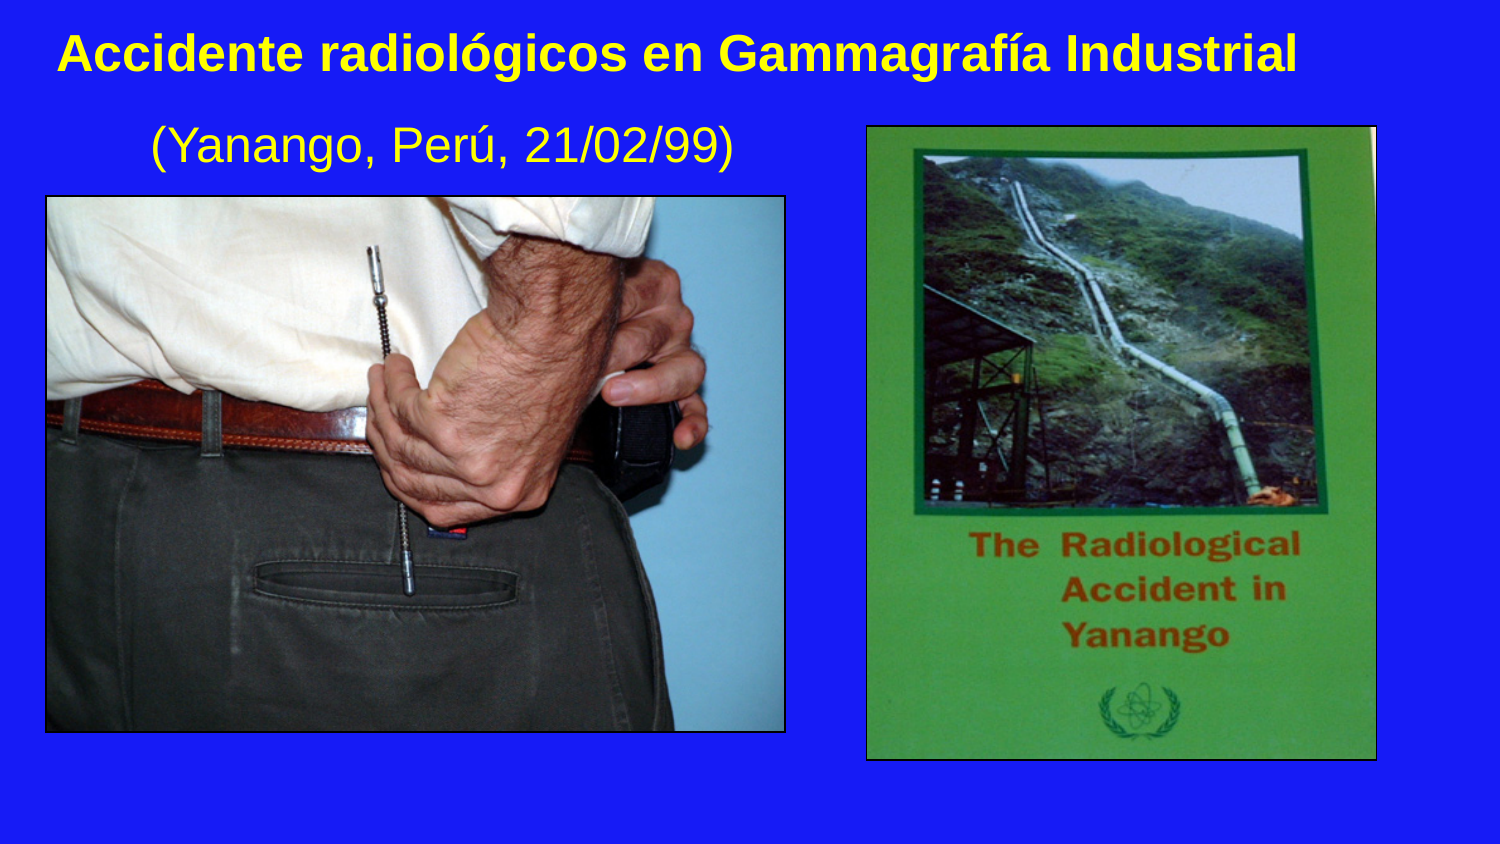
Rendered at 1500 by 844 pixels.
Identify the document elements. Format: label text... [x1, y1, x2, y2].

text_box Accidente radiológicos en Gammagrafía Industrial [41, 13, 1412, 87]
picture [46, 196, 785, 732]
text_box (Yanango, Perú, 21/02/99) [135, 104, 785, 195]
picture [866, 126, 1377, 760]
